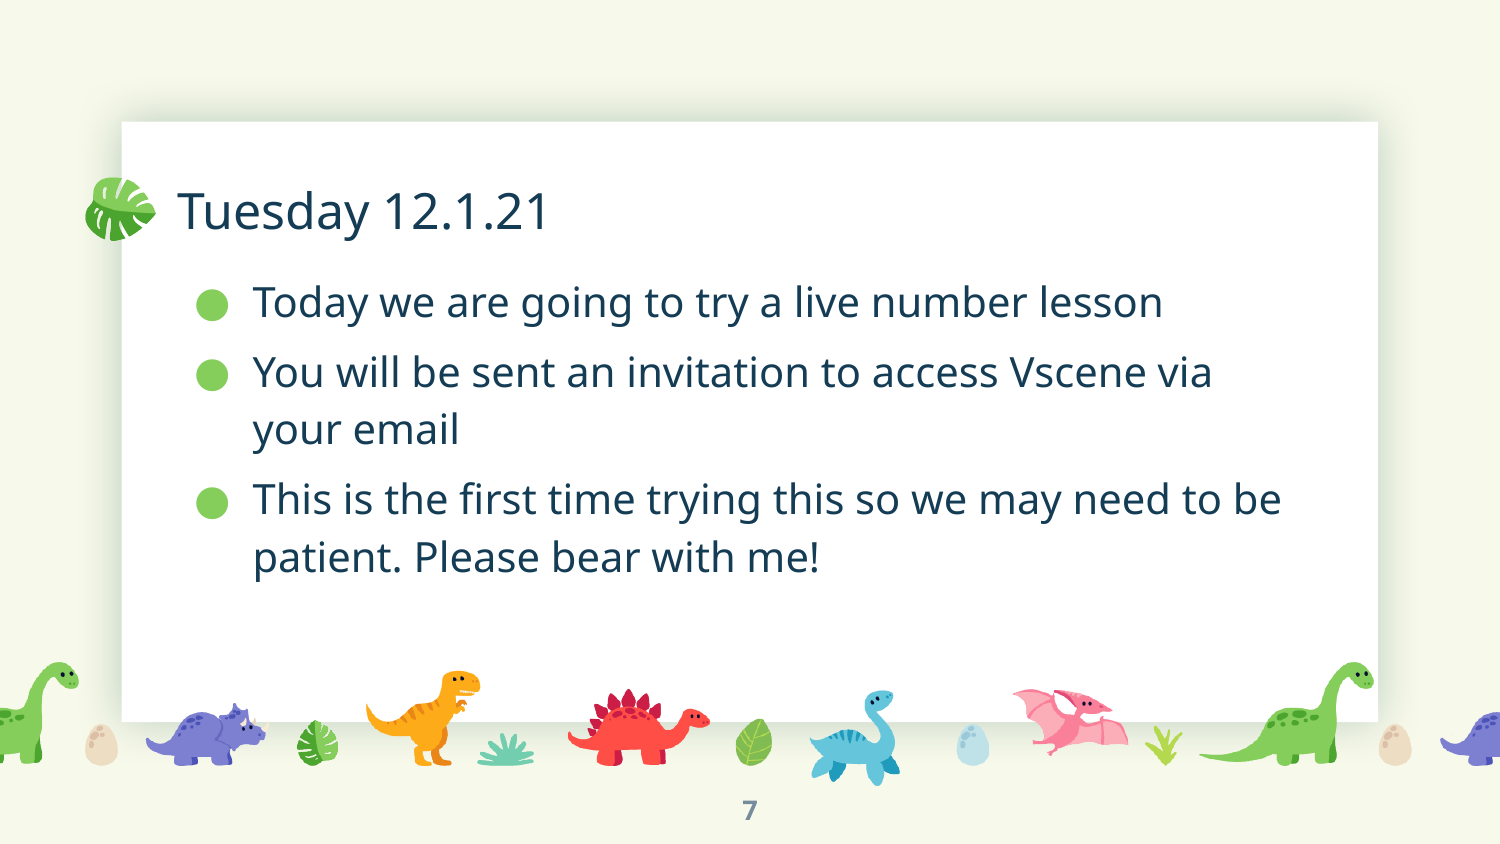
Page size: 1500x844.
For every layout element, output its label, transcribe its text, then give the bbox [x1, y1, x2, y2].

slide_number 7 [705, 779, 795, 844]
picture [0, 651, 1500, 793]
picture [86, 178, 156, 241]
list Today we are going to try a live number lesson You will be sent an invitation to access Vscene via your email This is the first time trying this so we may need to be patient. Please bear with me! [177, 267, 1314, 680]
title Tuesday 12.1.21 [177, 185, 1323, 241]
